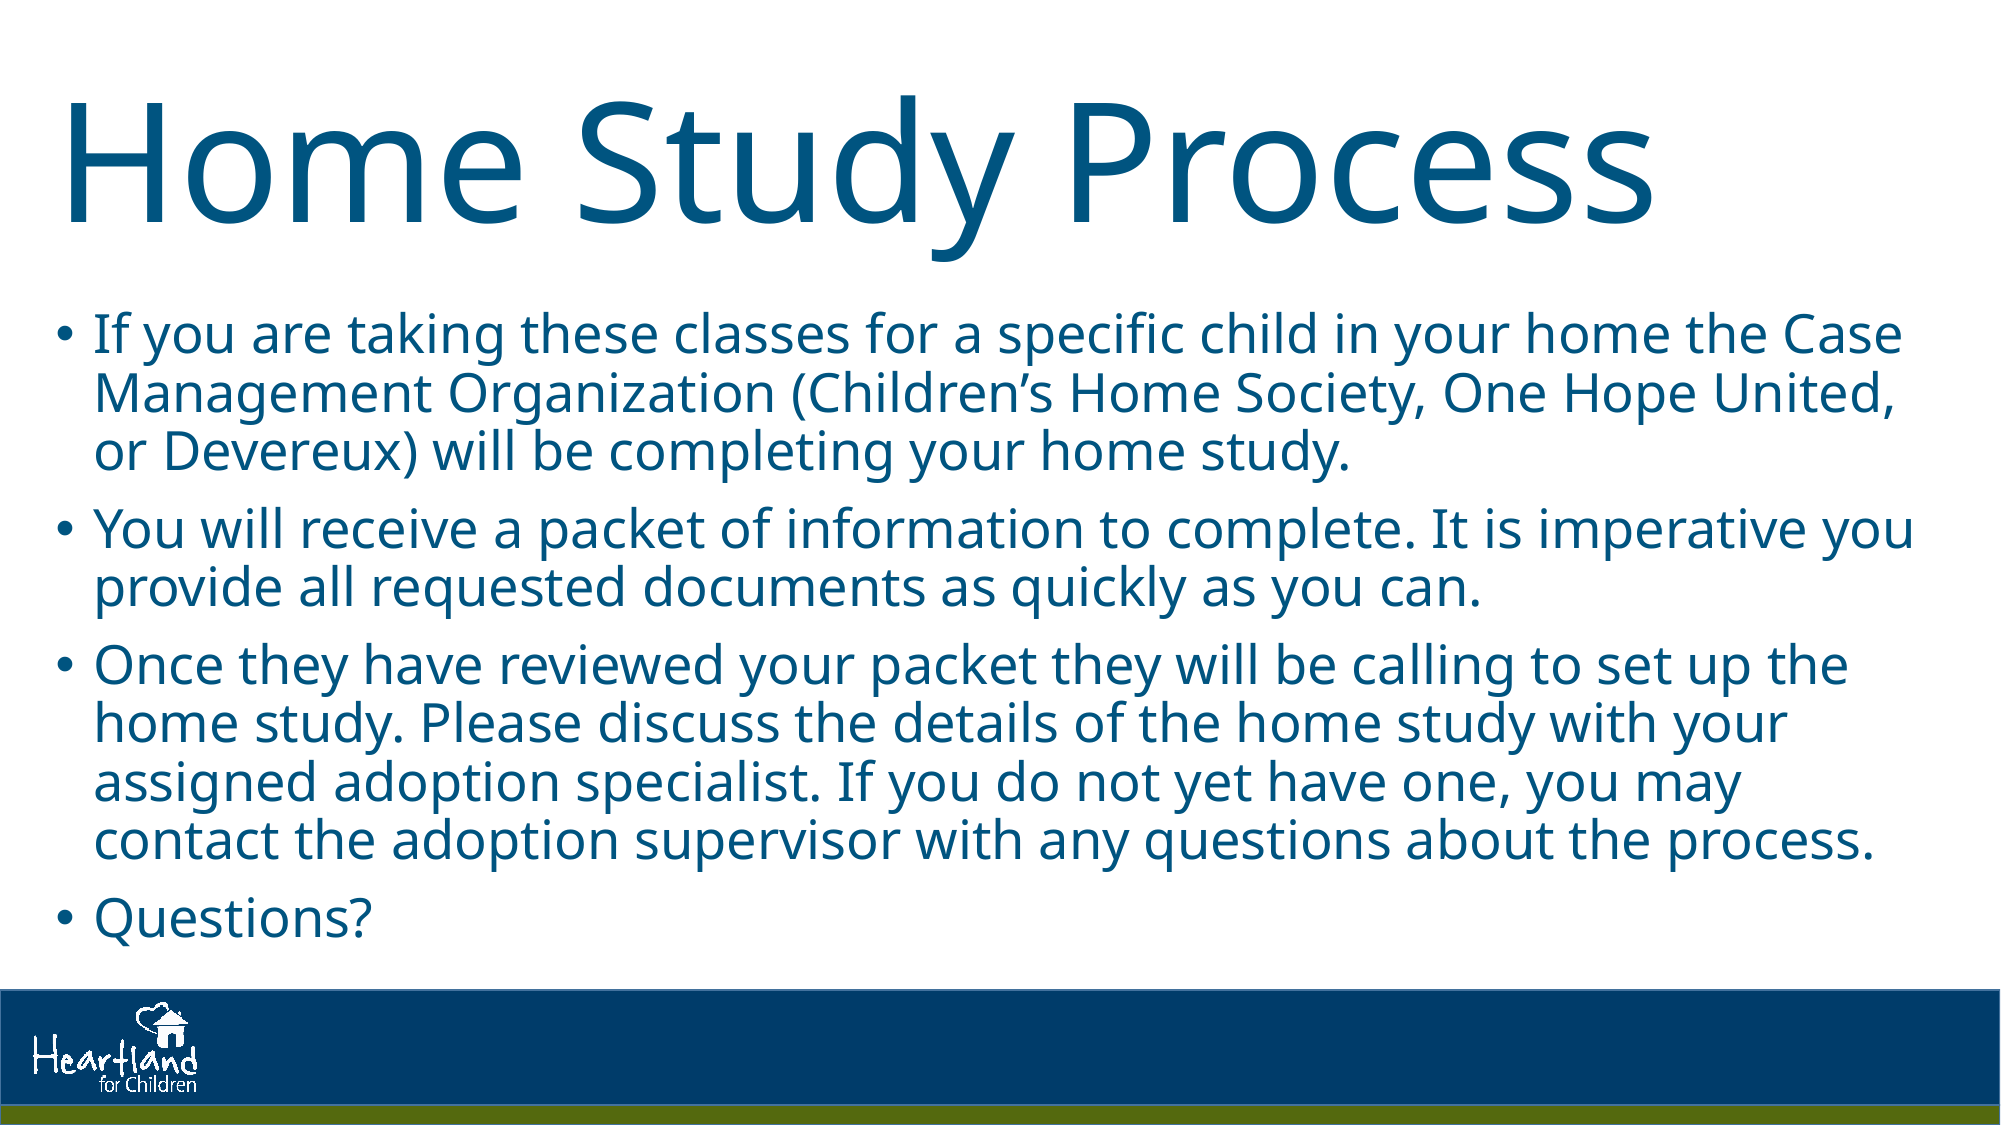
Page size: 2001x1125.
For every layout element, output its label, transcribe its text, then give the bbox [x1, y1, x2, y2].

list If you are taking these classes for a specific child in your home the Case Management Organization (Children’s Home Society, One Hope United, or Devereux) will be completing your home study. You will receive a packet of information to complete. It is imperative you provide all requested documents as quickly as you can. Once they have reviewed your packet they will be calling to set up the home study. Please discuss the details of the home study with your assigned adoption specialist. If you do not yet have one, you may contact the adoption supervisor with any questions about the process. Questions? [40, 299, 1947, 971]
title Home Study Process [40, 59, 1947, 278]
picture [13, 936, 216, 1125]
